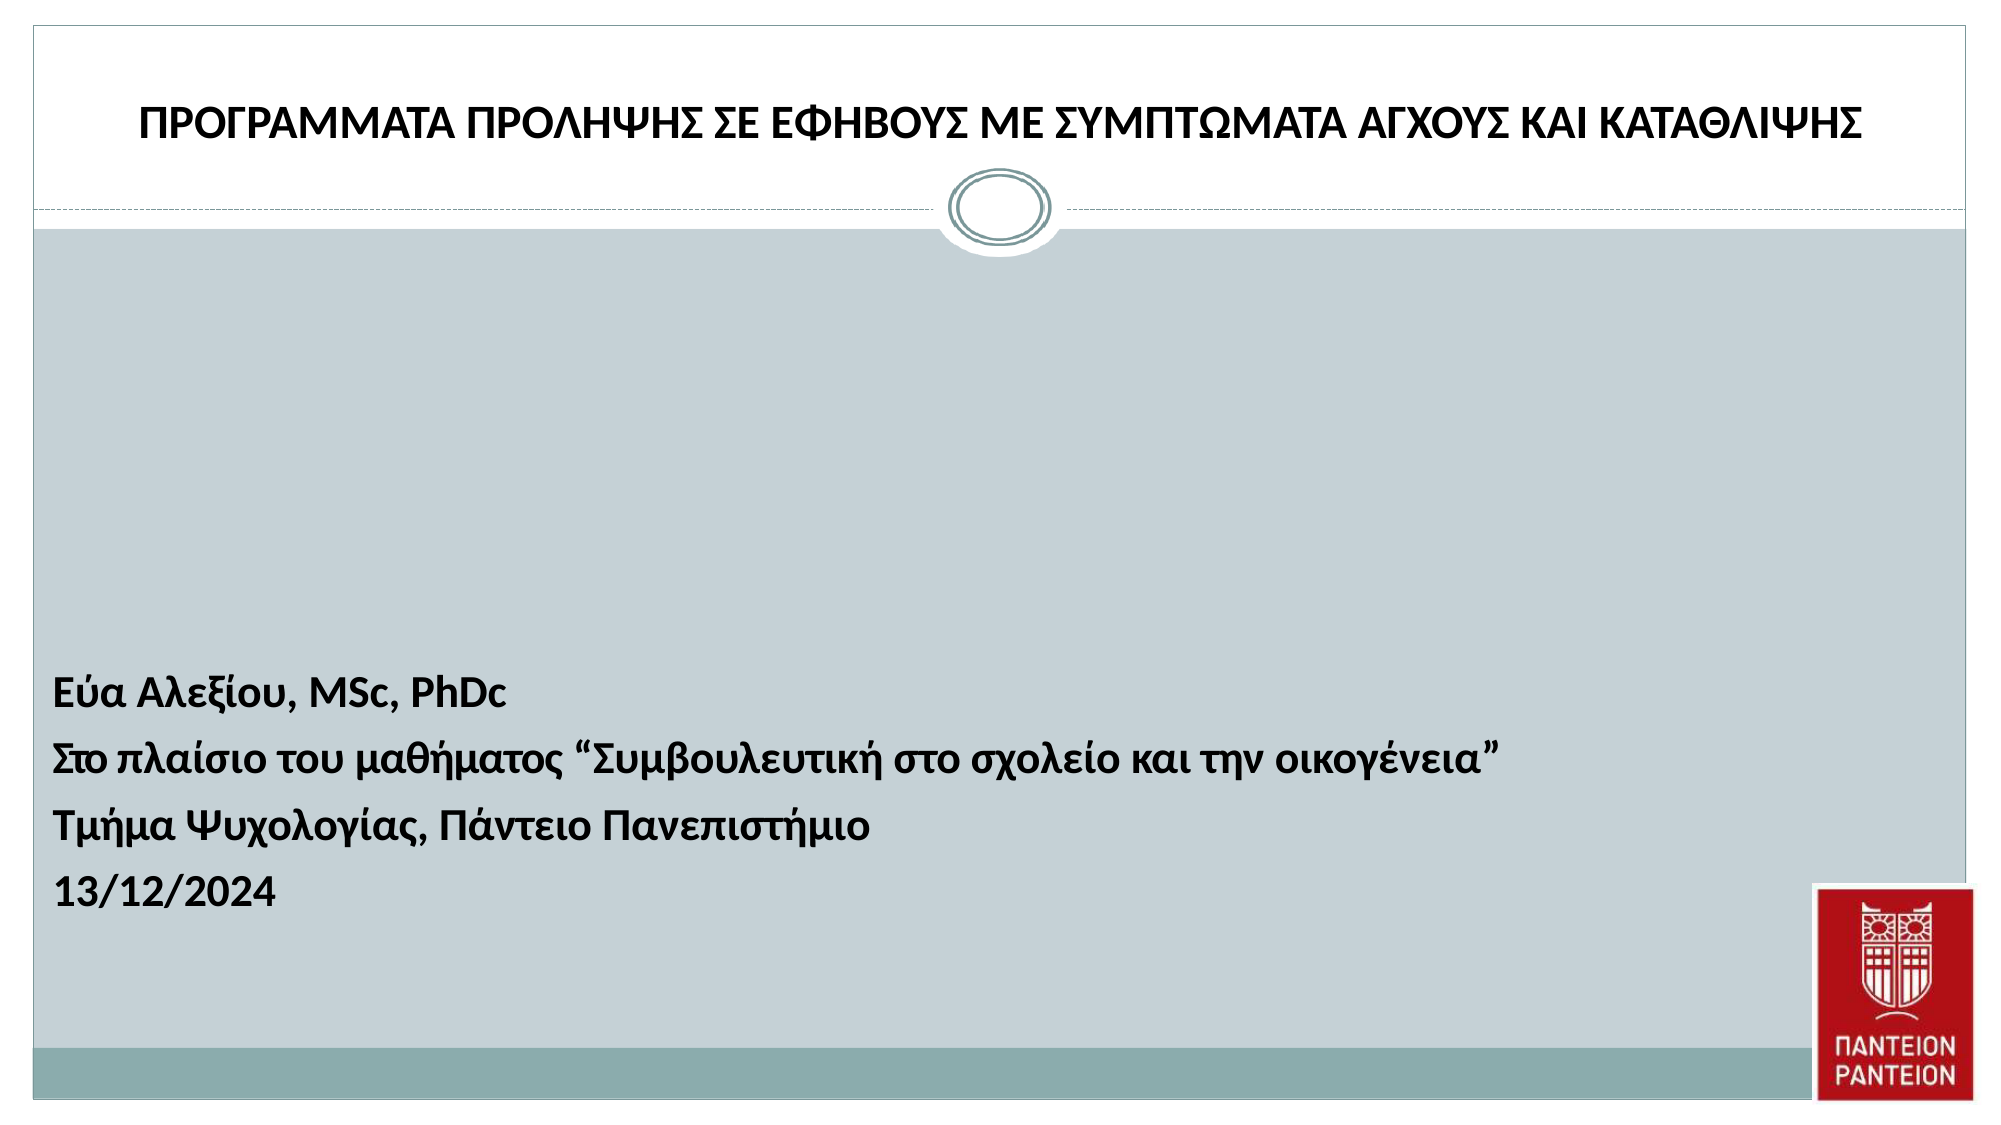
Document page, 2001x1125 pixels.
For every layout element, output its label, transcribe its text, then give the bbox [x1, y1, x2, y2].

title ΠΡΟΓΡΑΜΜΑΤΑ ΠΡΟΛΗΨΗΣ ΣΕ ΕΦΗΒΟΥΣ ΜΕ ΣΥΜΠΤΩΜΑΤΑ ΑΓΧΟΥΣ ΚΑΙ ΚΑΤΑΘΛΙΨΗΣ [37, 79, 1966, 270]
picture [1811, 883, 1982, 1105]
text_box Εύα Αλεξίου, MSc, PhDc Στο πλαίσιο του μαθήματος “Συμβουλευτική στο σχολείο και την οικογένεια” Τμήμα Ψυχολογίας, Πάντειο Πανεπιστήμιο 13/12/2024 [37, 654, 1548, 923]
